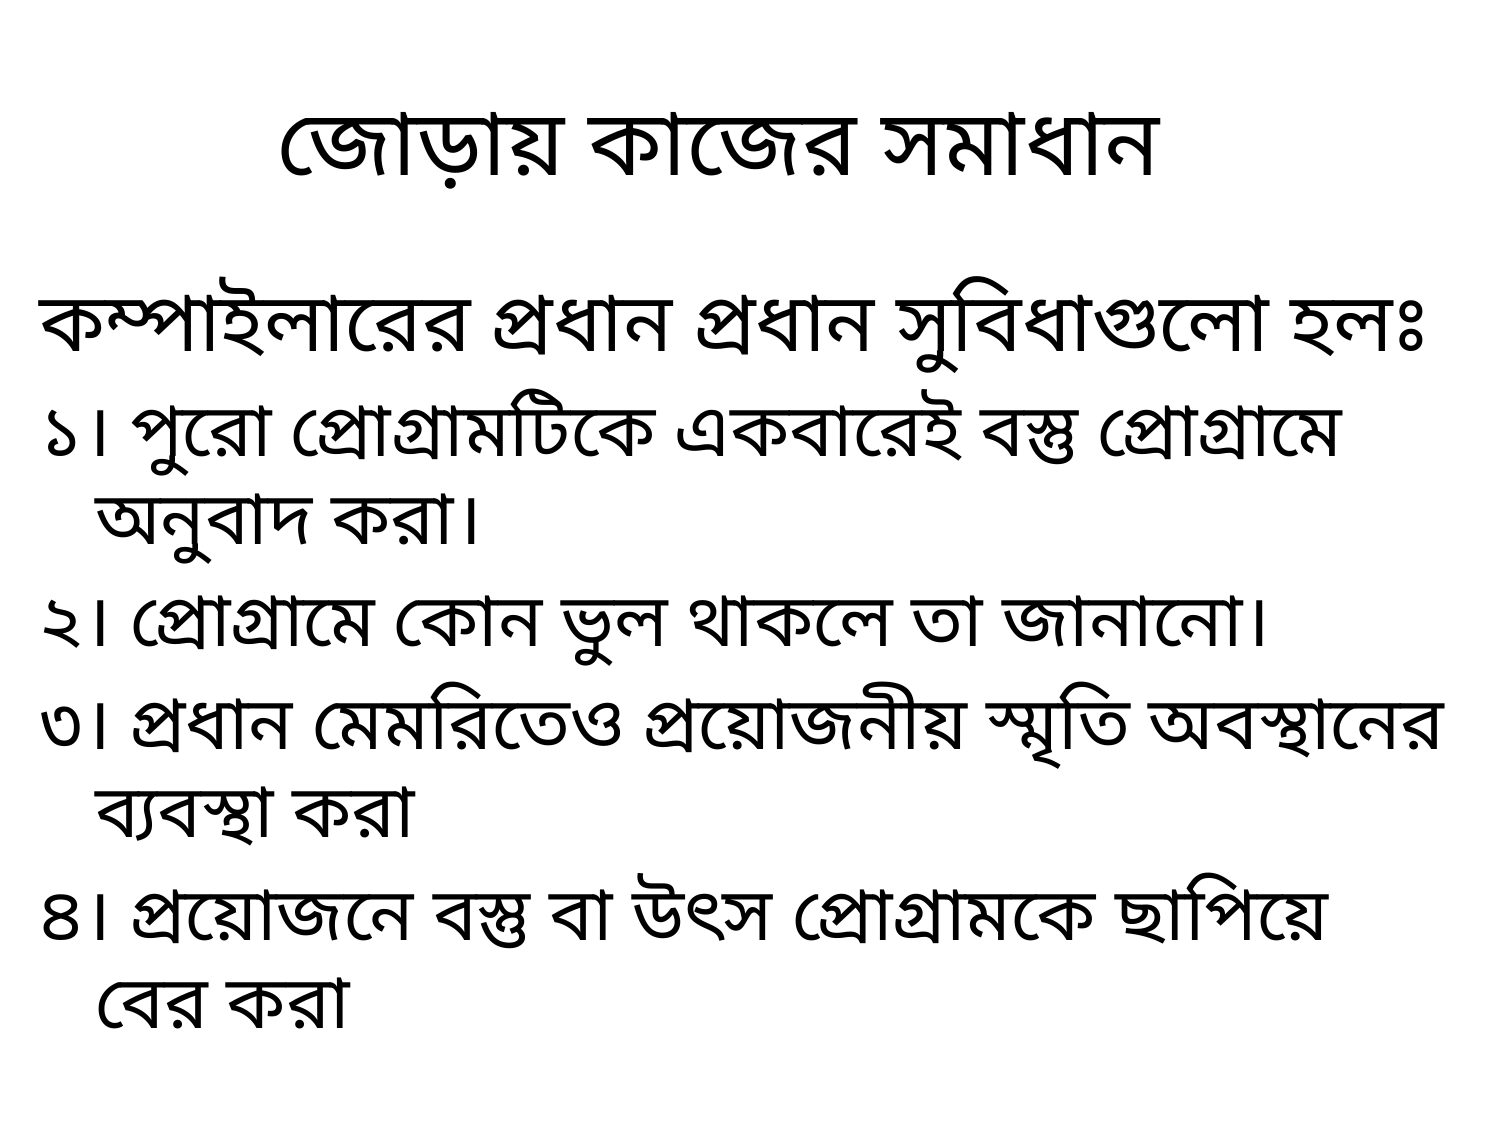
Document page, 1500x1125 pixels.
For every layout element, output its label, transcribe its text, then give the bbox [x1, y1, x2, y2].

title জোড়ায় কাজের সমাধান [225, 45, 1213, 233]
list কম্পাইলারের প্রধান প্রধান সুবিধাগুলো হলঃ ১। পুরো প্রোগ্রামটিকে একবারেই বস্তু প্রোগ্রামে অনুবাদ করা। ২। প্রোগ্রামে কোন ভুল থাকলে তা জানানো। ৩। প্রধান মেমরিতেও প্রয়োজনীয় স্মৃতি অবস্থানের ব্যবস্থা করা ৪। প্রয়োজনে বস্তু বা উৎস প্রোগ্রামকে ছাপিয়ে বের করা [24, 262, 1463, 1088]
